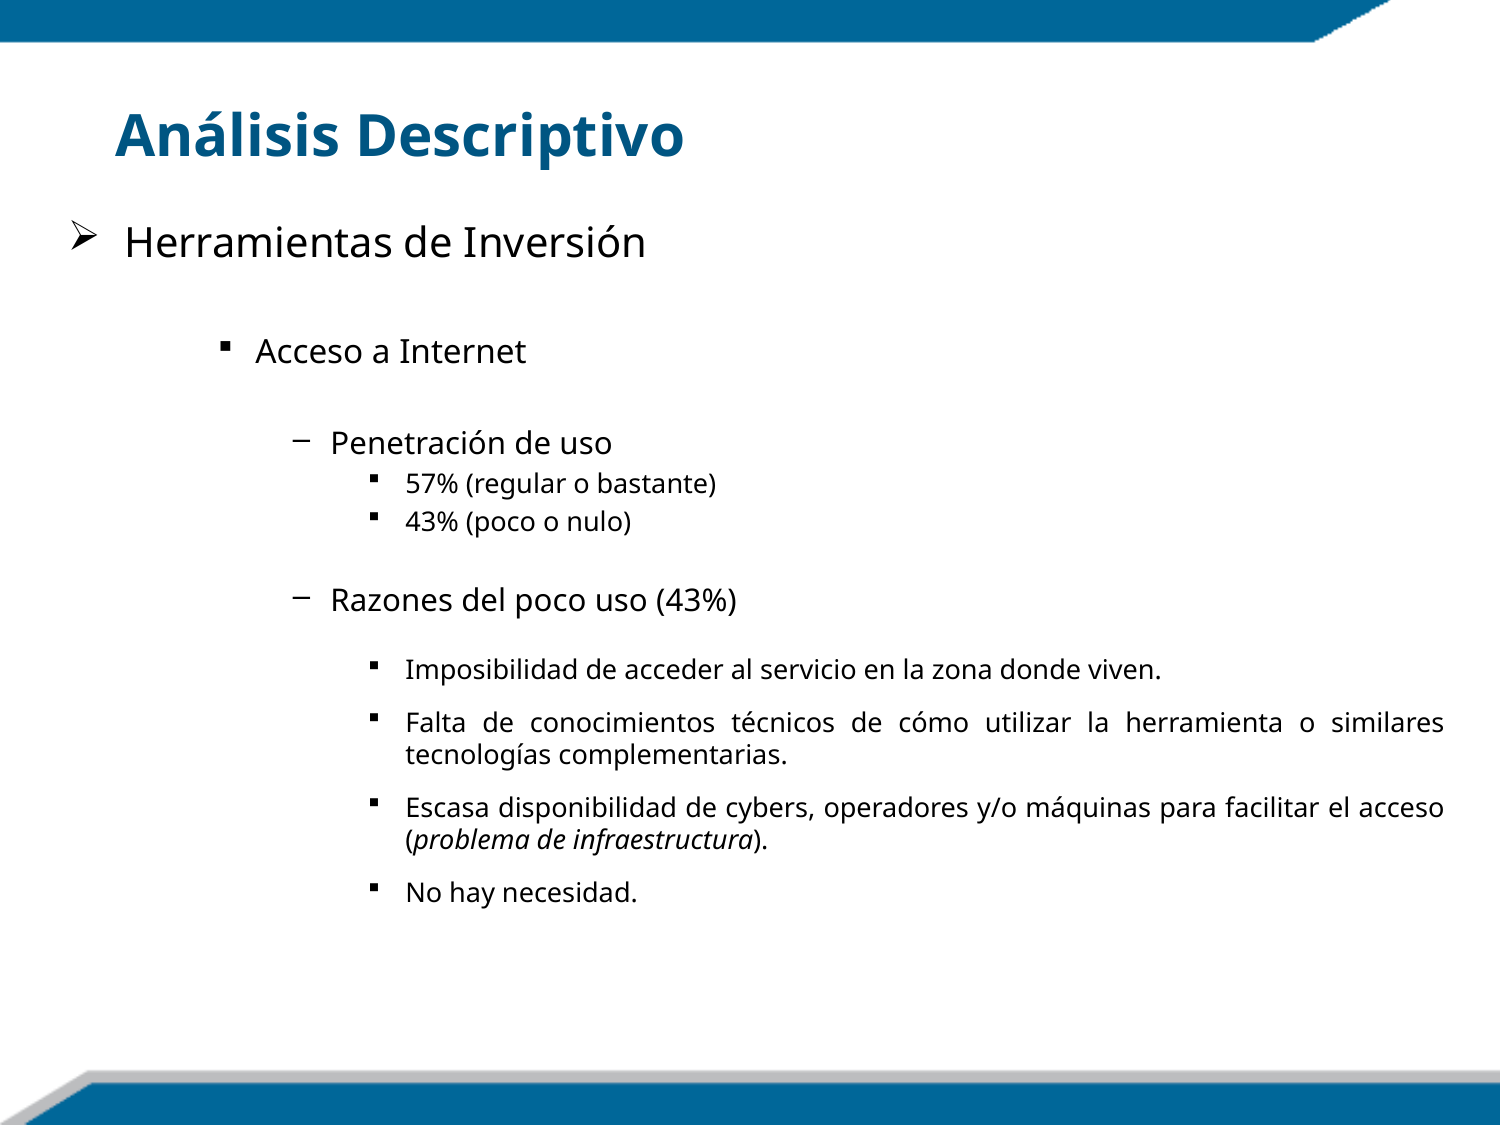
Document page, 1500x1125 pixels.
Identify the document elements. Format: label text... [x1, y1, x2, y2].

title Análisis Descriptivo [100, 89, 1376, 197]
picture [0, 0, 1500, 1125]
text_box Herramientas de Inversión Acceso a Internet Penetración de uso 57% (regular o bastante) 43% (poco o nulo) Razones del poco uso (43%) Imposibilidad de acceder al servicio en la zona donde viven. Falta de conocimientos técnicos de cómo utilizar la herramienta o similares tecnologías complementarias. Escasa disponibilidad de cybers, operadores y/o máquinas para facilitar el acceso (problema de infraestructura). No hay necesidad. [53, 207, 1459, 1059]
